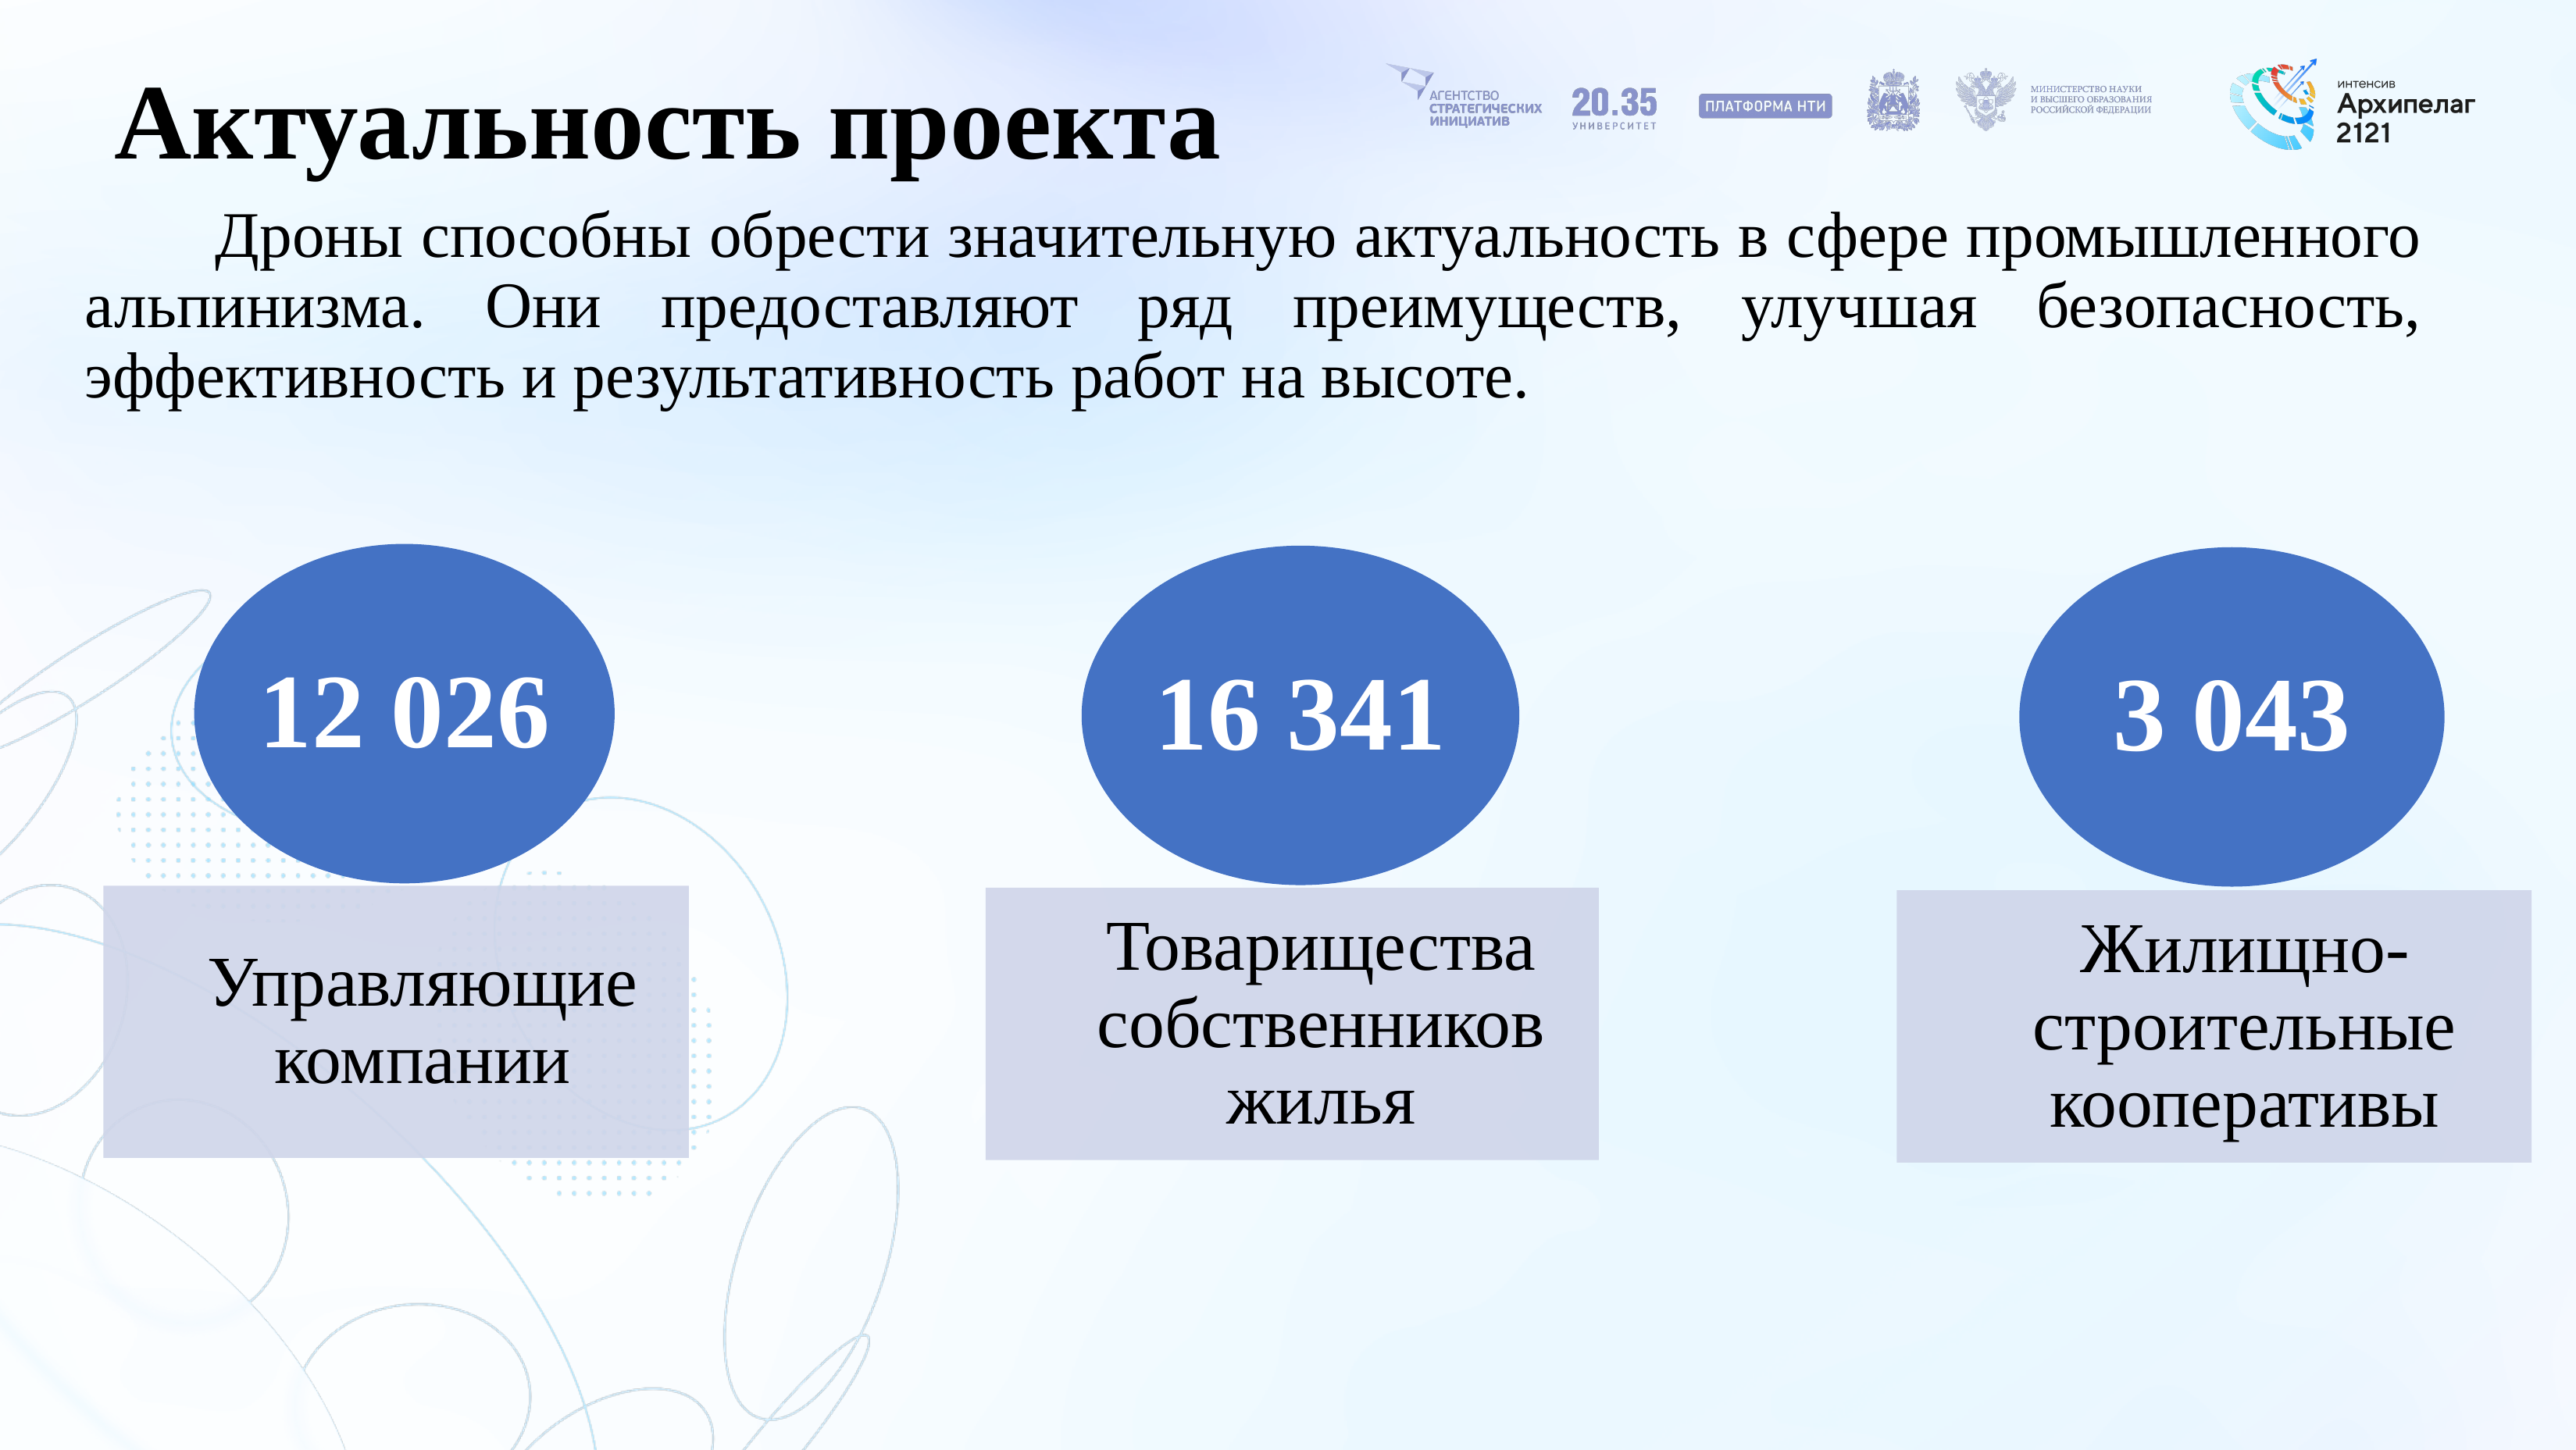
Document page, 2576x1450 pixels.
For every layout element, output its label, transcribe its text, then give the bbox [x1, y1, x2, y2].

list Дроны способны обрести значительную актуальность в сфере промышленного альпинизма. Они предоставляют ряд преимуществ, улучшая безопасность, эффективность и результативность работ на высоте. [83, 207, 2424, 282]
title Актуальность проекта [114, 66, 1363, 183]
picture [0, 0, 2576, 282]
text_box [0, 282, 2576, 1450]
